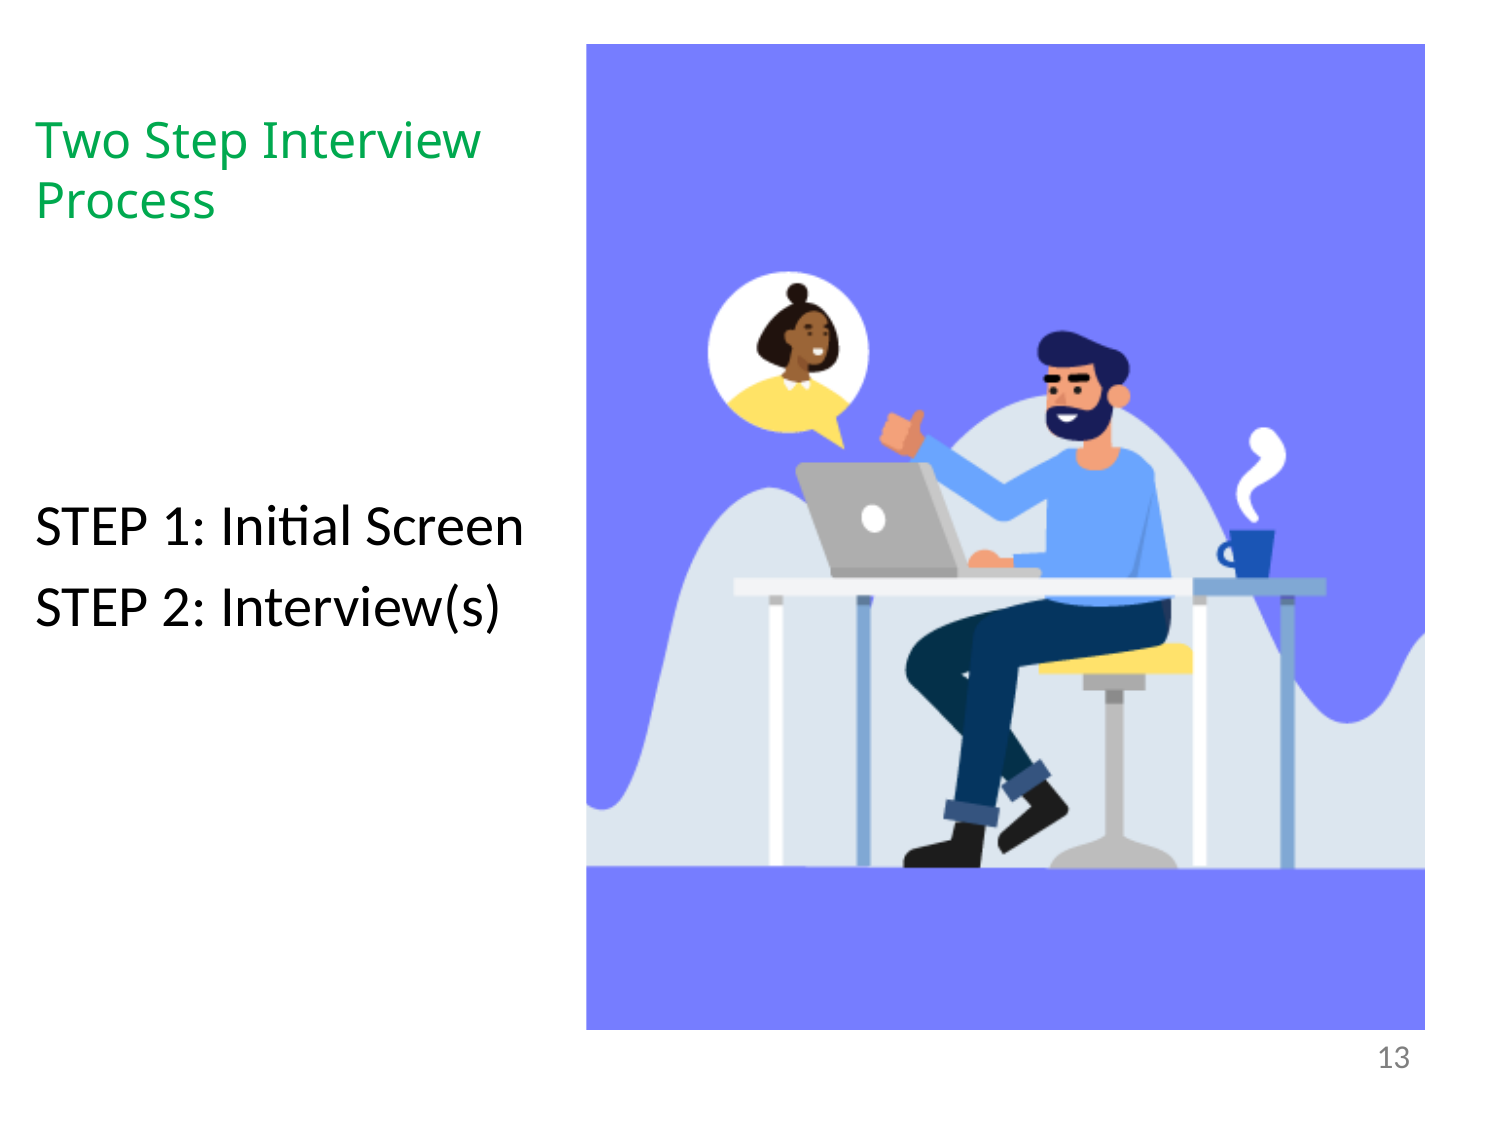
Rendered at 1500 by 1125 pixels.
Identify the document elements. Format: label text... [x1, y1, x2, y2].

list STEP 1: Initial Screen STEP 2: Interview(s) [20, 479, 569, 1025]
title Two Step Interview Process [20, 45, 515, 237]
picture [586, 44, 1426, 1031]
